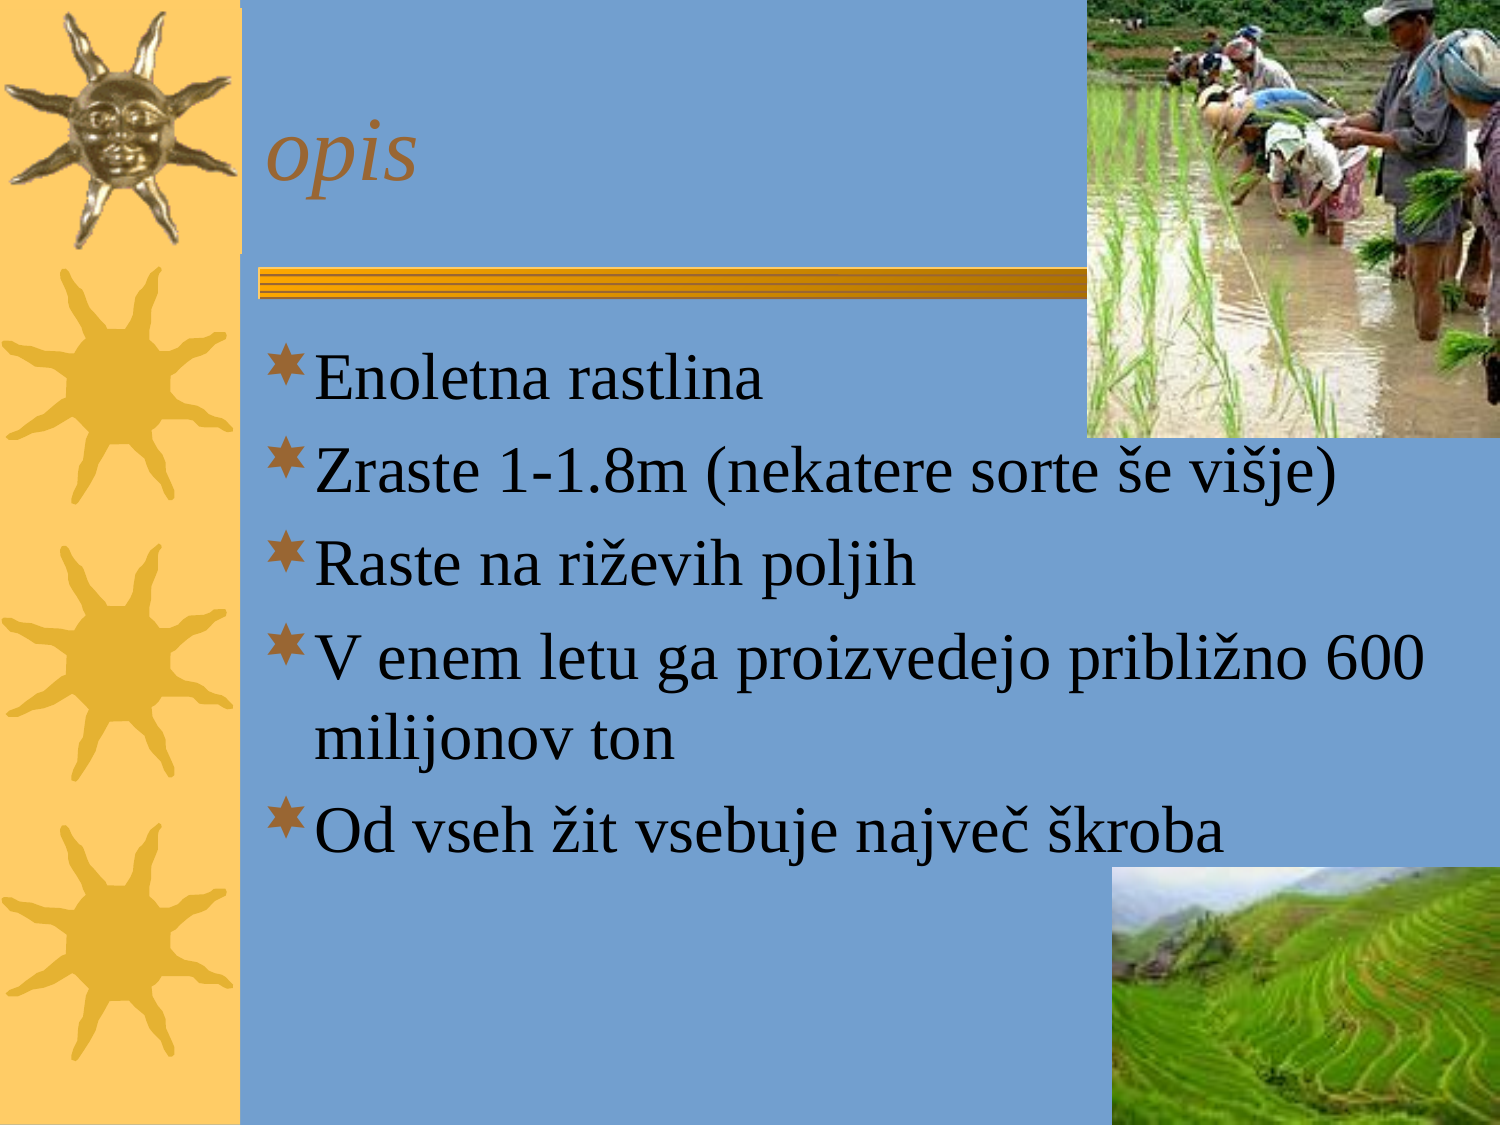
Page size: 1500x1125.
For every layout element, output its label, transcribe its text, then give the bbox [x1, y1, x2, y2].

picture [1, 8, 242, 254]
picture [1112, 867, 1500, 1125]
picture [1087, 0, 1500, 438]
list Enoletna rastlina Zraste 1-1.8m (nekatere sorte še višje) Raste na riževih poljih V enem letu ga proizvedejo približno 600 milijonov ton Od vseh žit vsebuje največ škroba [242, 324, 1494, 1000]
title opis [250, 50, 1087, 238]
